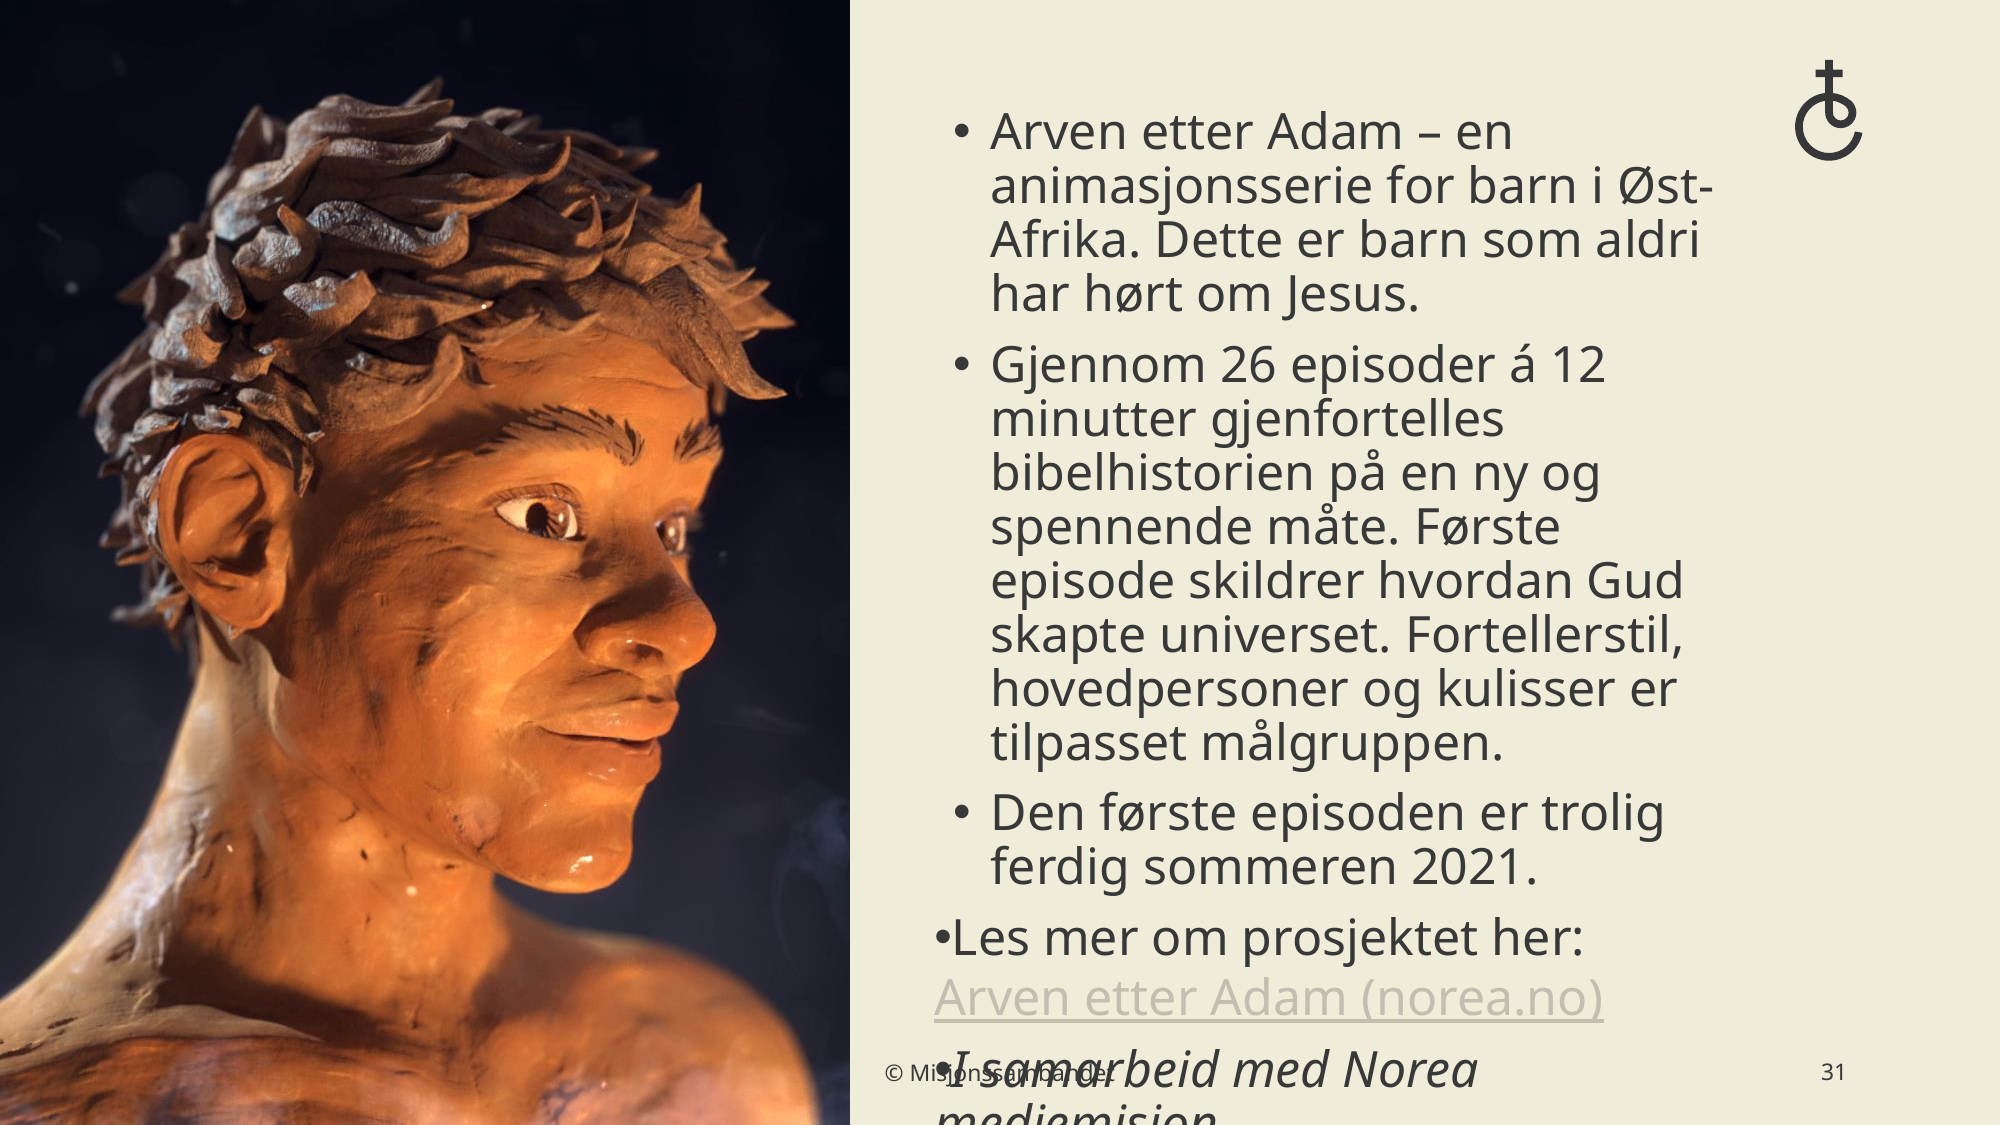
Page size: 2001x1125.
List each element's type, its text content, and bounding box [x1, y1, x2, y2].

footer © Misjonssambandet [850, 1042, 1642, 1103]
slide_number 32 [1642, 1042, 1863, 1103]
text_box Arven etter Adam – en animasjonsserie for barn i Øst-Afrika. Dette er barn som aldri har hørt om Jesus. Gjennom 26 episoder á 12 minutter gjenfortelles bibelhistorien på en ny og spennende måte. Første episode skildrer hvordan Gud skapte universet. Fortellerstil, hovedpersoner og kulisser er tilpasset målgruppen. Den første episoden er trolig ferdig sommeren 2021. Les mer om prosjektet her: Arven etter Adam (norea.no) I samarbeid med Norea mediemisjon. [919, 99, 1752, 1042]
picture [0, 0, 850, 1125]
